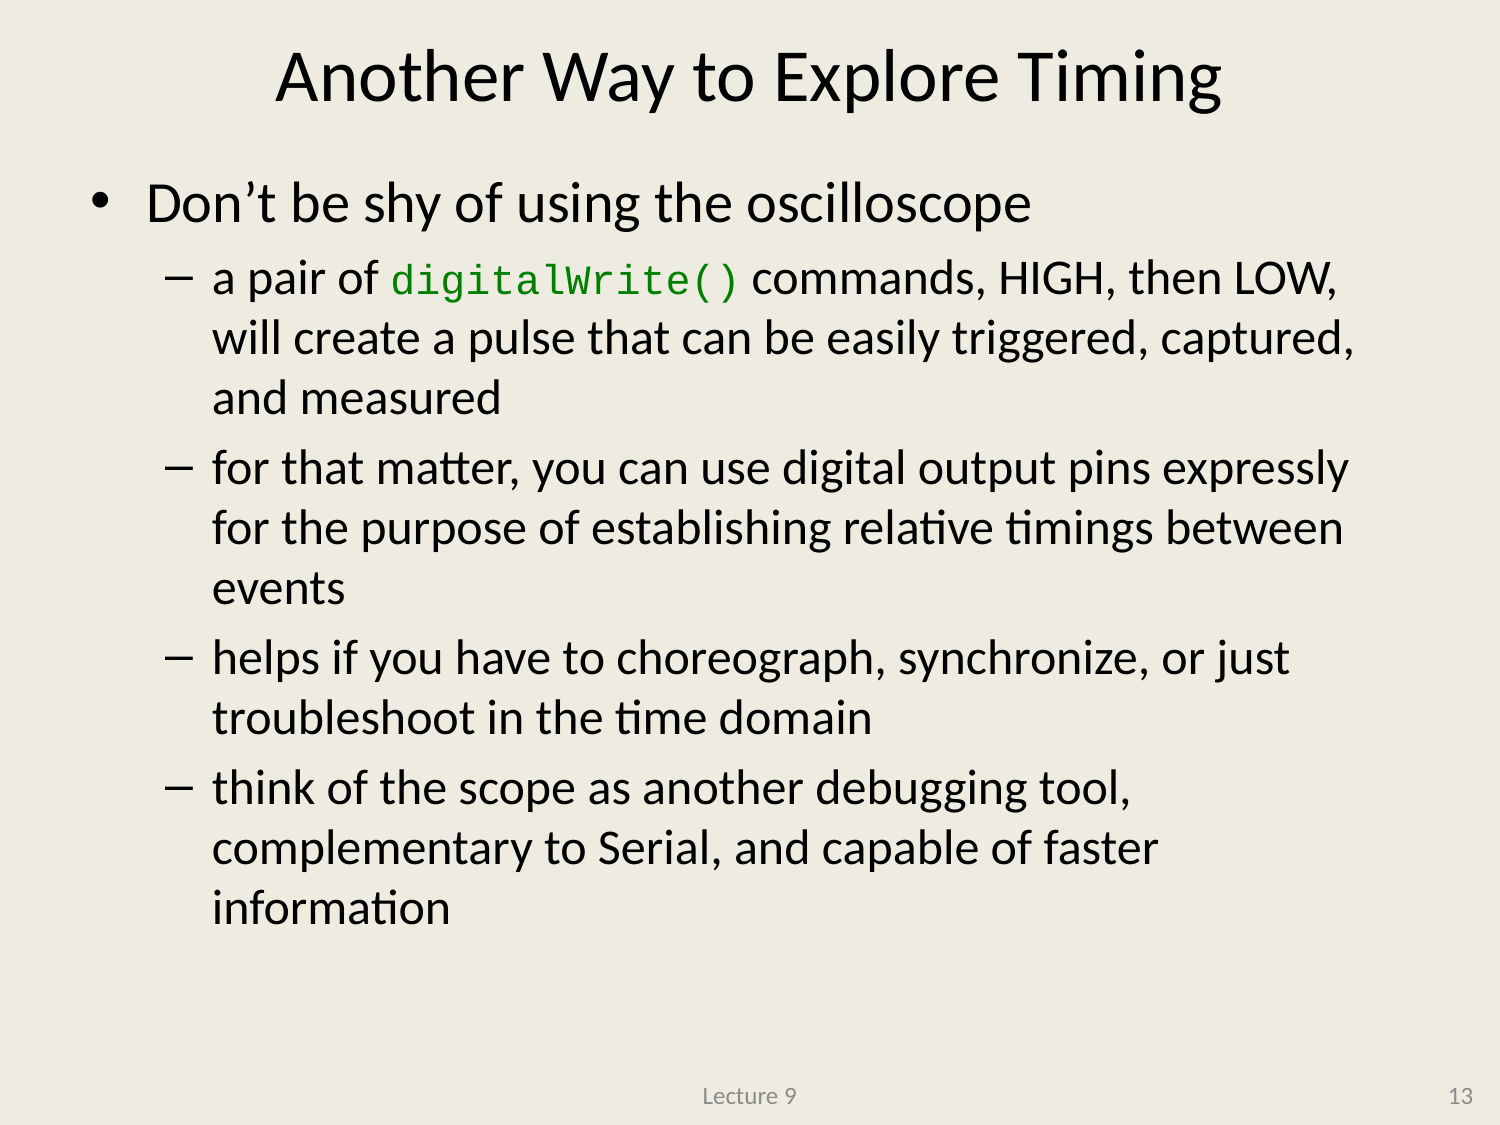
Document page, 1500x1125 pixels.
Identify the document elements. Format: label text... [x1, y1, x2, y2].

list Don’t be shy of using the oscilloscope a pair of digitalWrite() commands, HIGH, then LOW, will create a pulse that can be easily triggered, captured, and measured for that matter, you can use digital output pins expressly for the purpose of establishing relative timings between events helps if you have to choreograph, synchronize, or just troubleshoot in the time domain think of the scope as another debugging tool, complementary to Serial, and capable of faster information [75, 156, 1425, 1065]
footer Lecture 9 [512, 1064, 988, 1125]
title Another Way to Explore Timing [75, 11, 1425, 131]
slide_number 13 [1138, 1064, 1489, 1125]
